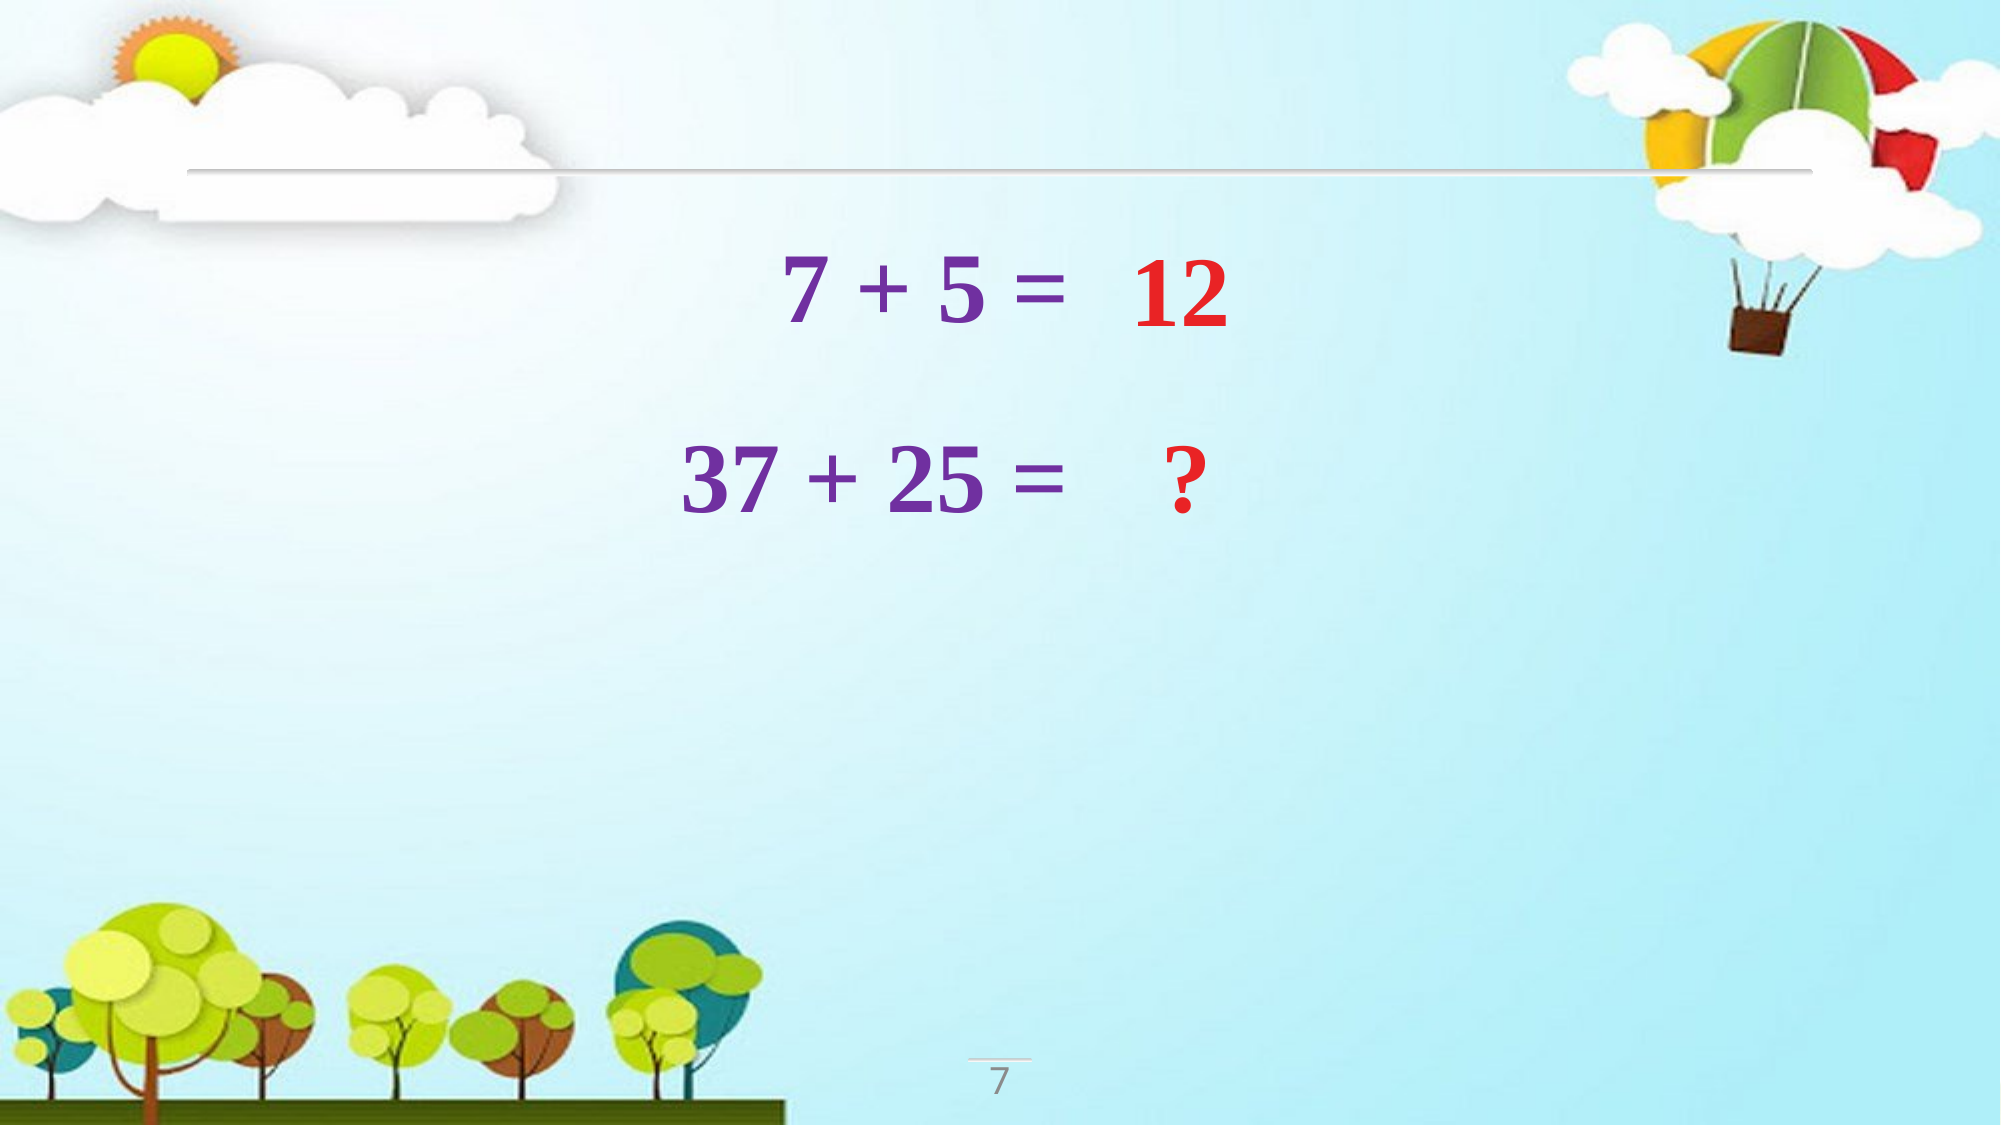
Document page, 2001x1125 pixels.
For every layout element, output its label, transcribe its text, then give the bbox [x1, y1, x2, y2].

text_box 12 [1115, 219, 1288, 354]
slide_number 7 [766, 1049, 1234, 1110]
text_box 37 + 25 = [665, 405, 1124, 541]
text_box 7 + 5 = [765, 215, 1117, 351]
picture [0, 0, 2001, 1125]
text_box ? [1147, 405, 1320, 541]
